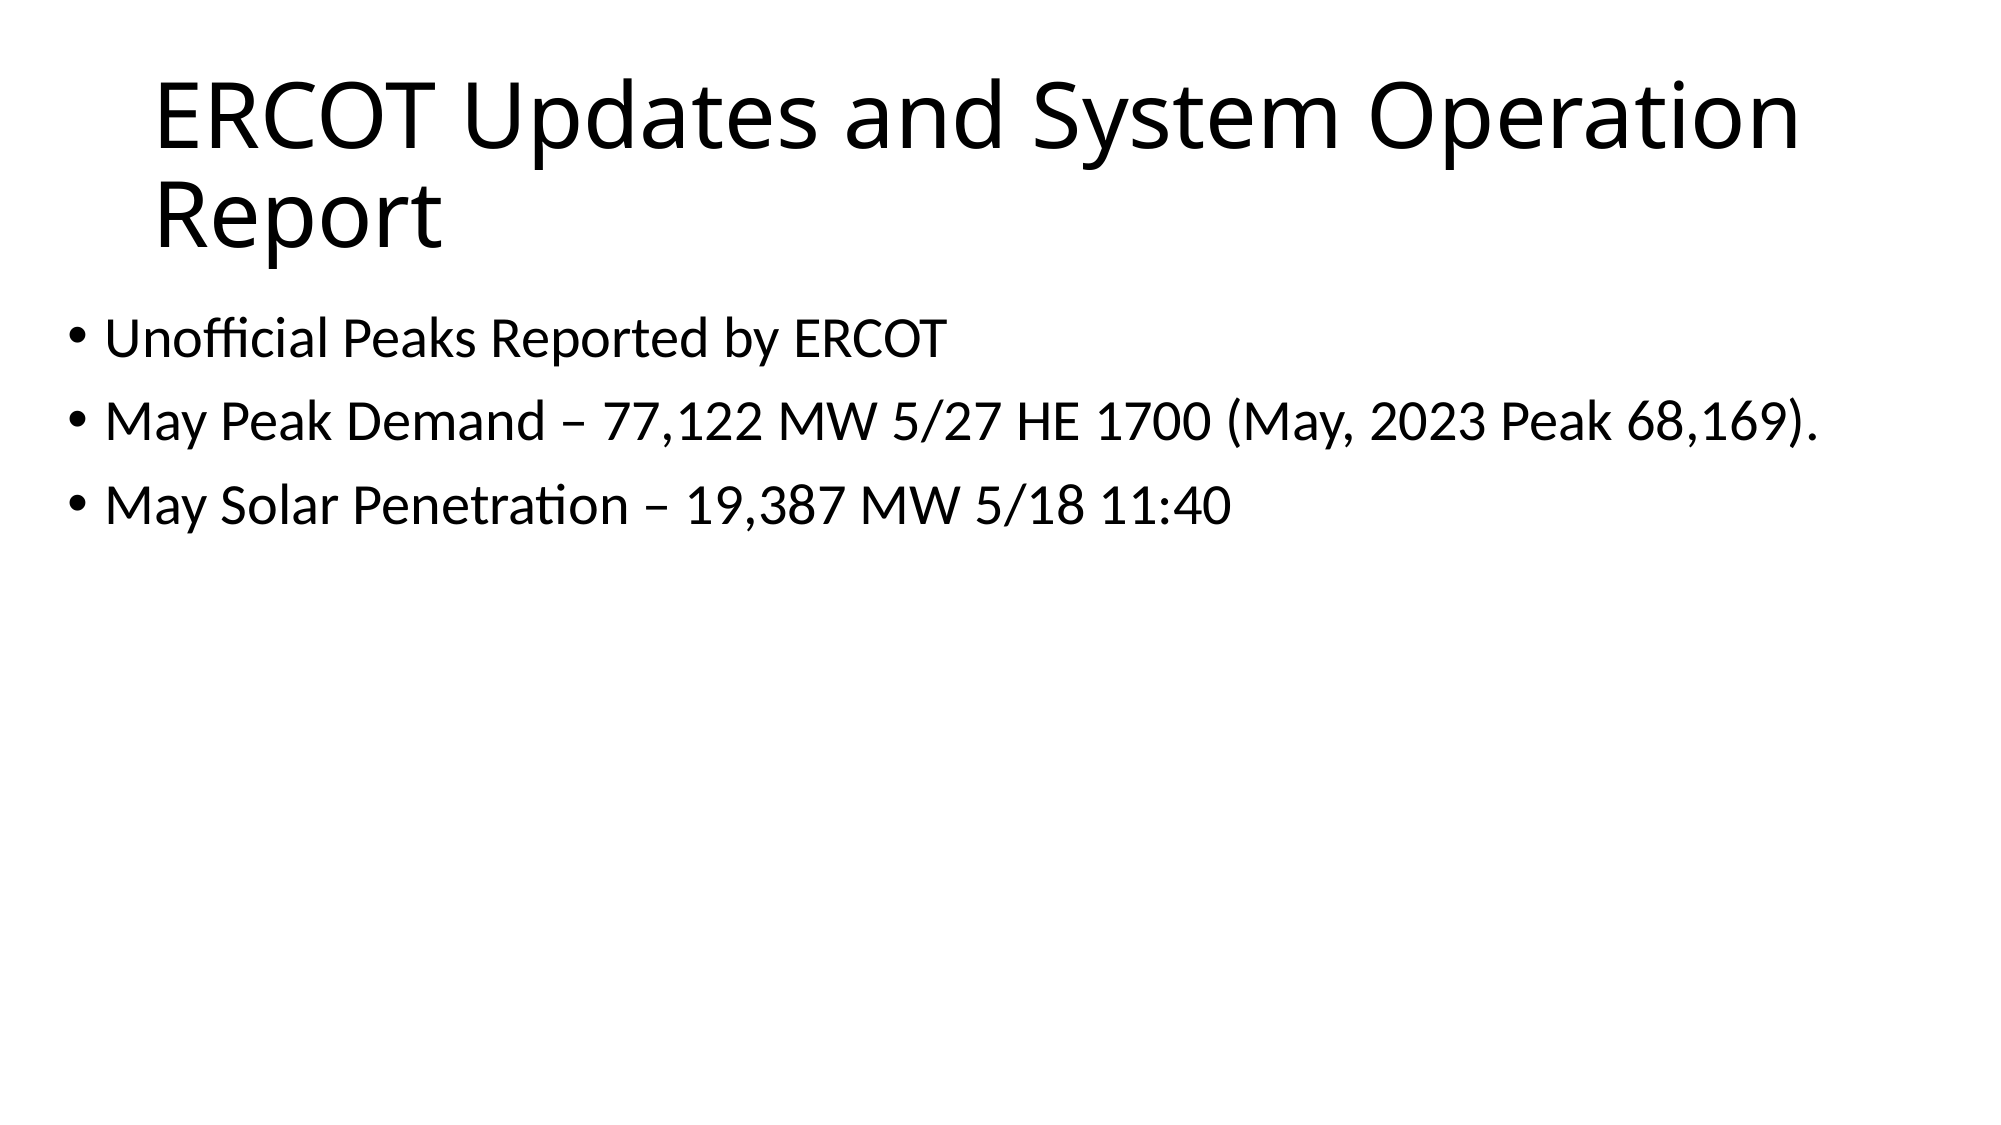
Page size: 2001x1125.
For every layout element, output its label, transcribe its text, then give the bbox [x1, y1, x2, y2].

list Unofficial Peaks Reported by ERCOT May Peak Demand – 77,122 MW 5/27 HE 1700 (May, 2023 Peak 68,169). May Solar Penetration – 19,387 MW 5/18 11:40 [52, 299, 1942, 1014]
title ERCOT Updates and System Operation Report [137, 59, 1863, 278]
